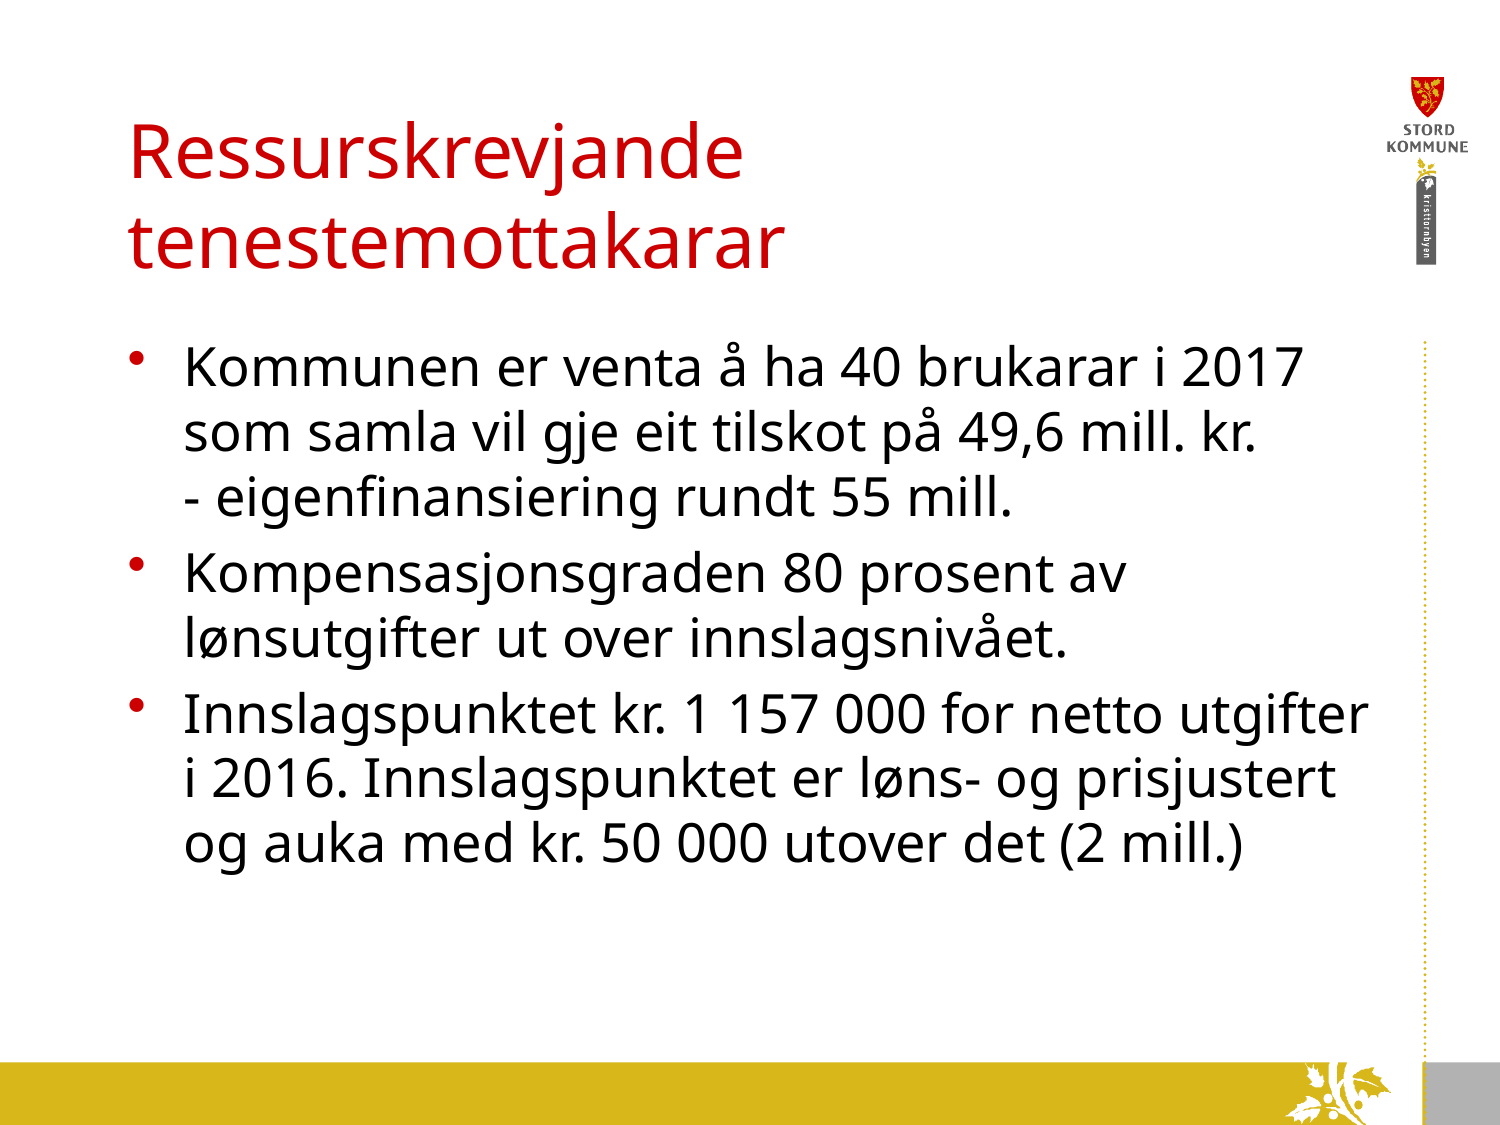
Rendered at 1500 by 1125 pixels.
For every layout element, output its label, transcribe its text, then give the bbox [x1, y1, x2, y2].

title Ressurskrevjande tenestemottakarar [112, 99, 1388, 288]
list Kommunen er venta å ha 40 brukarar i 2017 som samla vil gje eit tilskot på 49,6 mill. kr. - eigenfinansiering rundt 55 mill. Kompensasjonsgraden 80 prosent av lønsutgifter ut over innslagsnivået. Innslagspunktet kr. 1 157 000 for netto utgifter i 2016. Innslagspunktet er løns- og prisjustert og auka med kr. 50 000 utover det (2 mill.) [112, 324, 1388, 1001]
